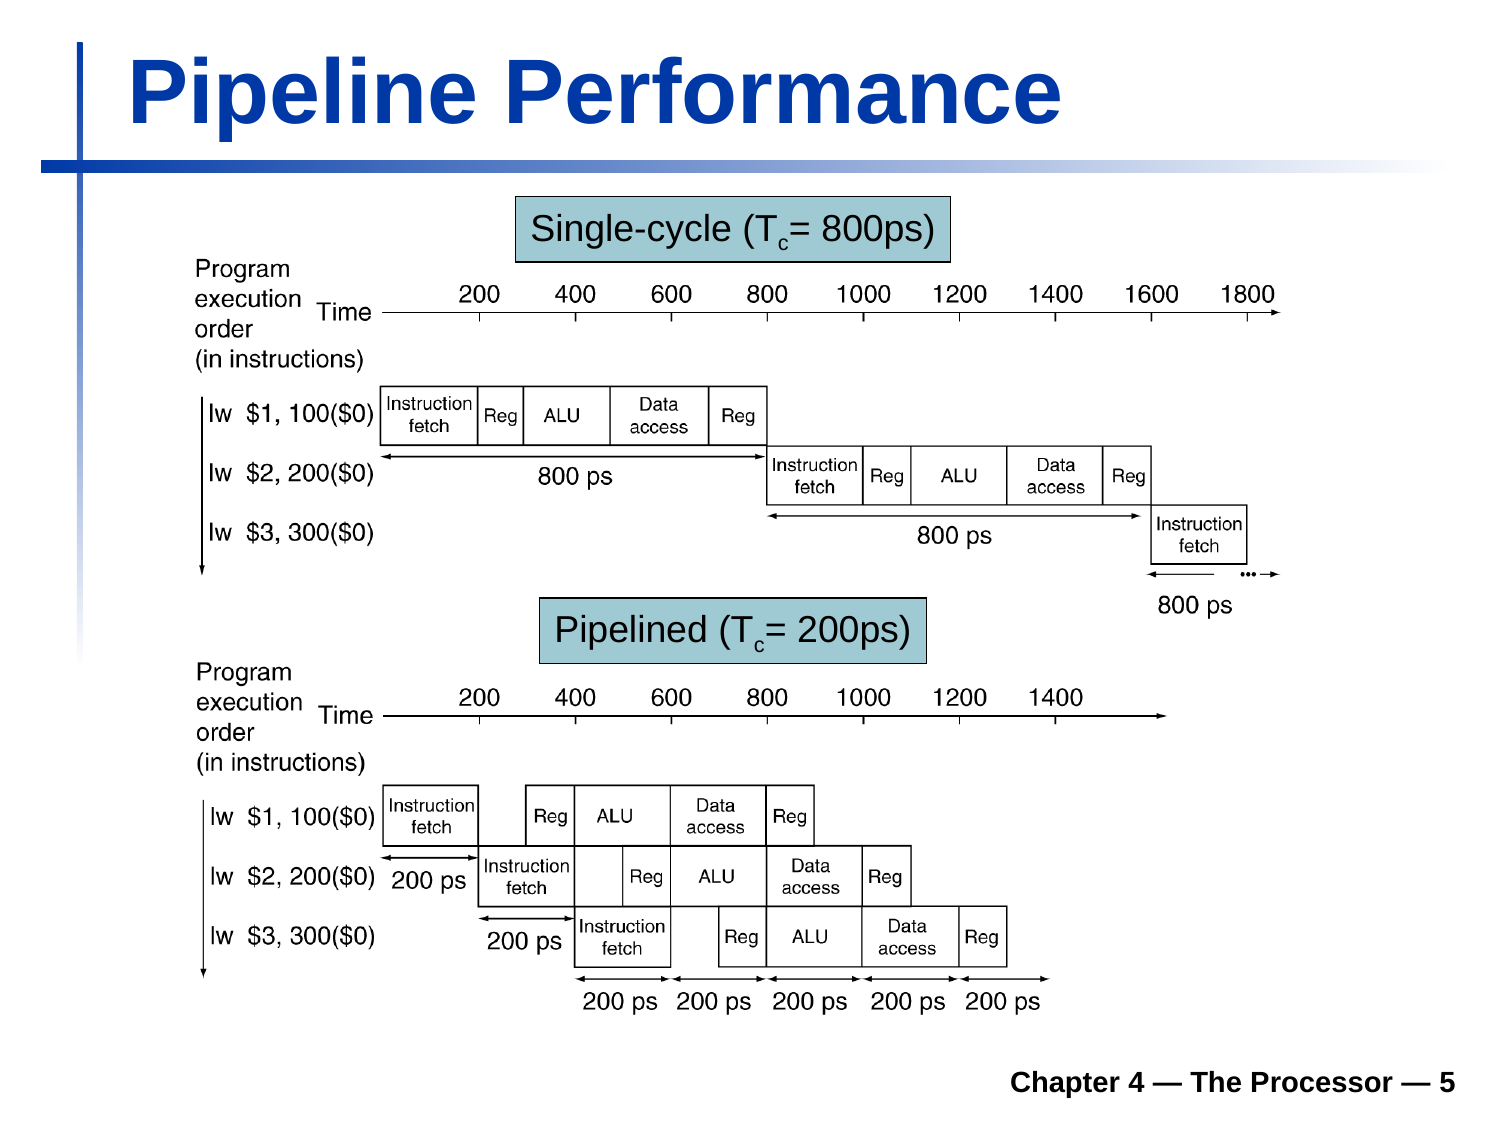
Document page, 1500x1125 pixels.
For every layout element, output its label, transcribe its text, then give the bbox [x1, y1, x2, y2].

footer Chapter 4 — The Processor — 5 [277, 1046, 1471, 1106]
text_box Single-cycle (Tc= 800ps) [515, 196, 951, 253]
title Pipeline Performance [112, 23, 1468, 149]
picture [194, 255, 1282, 1016]
